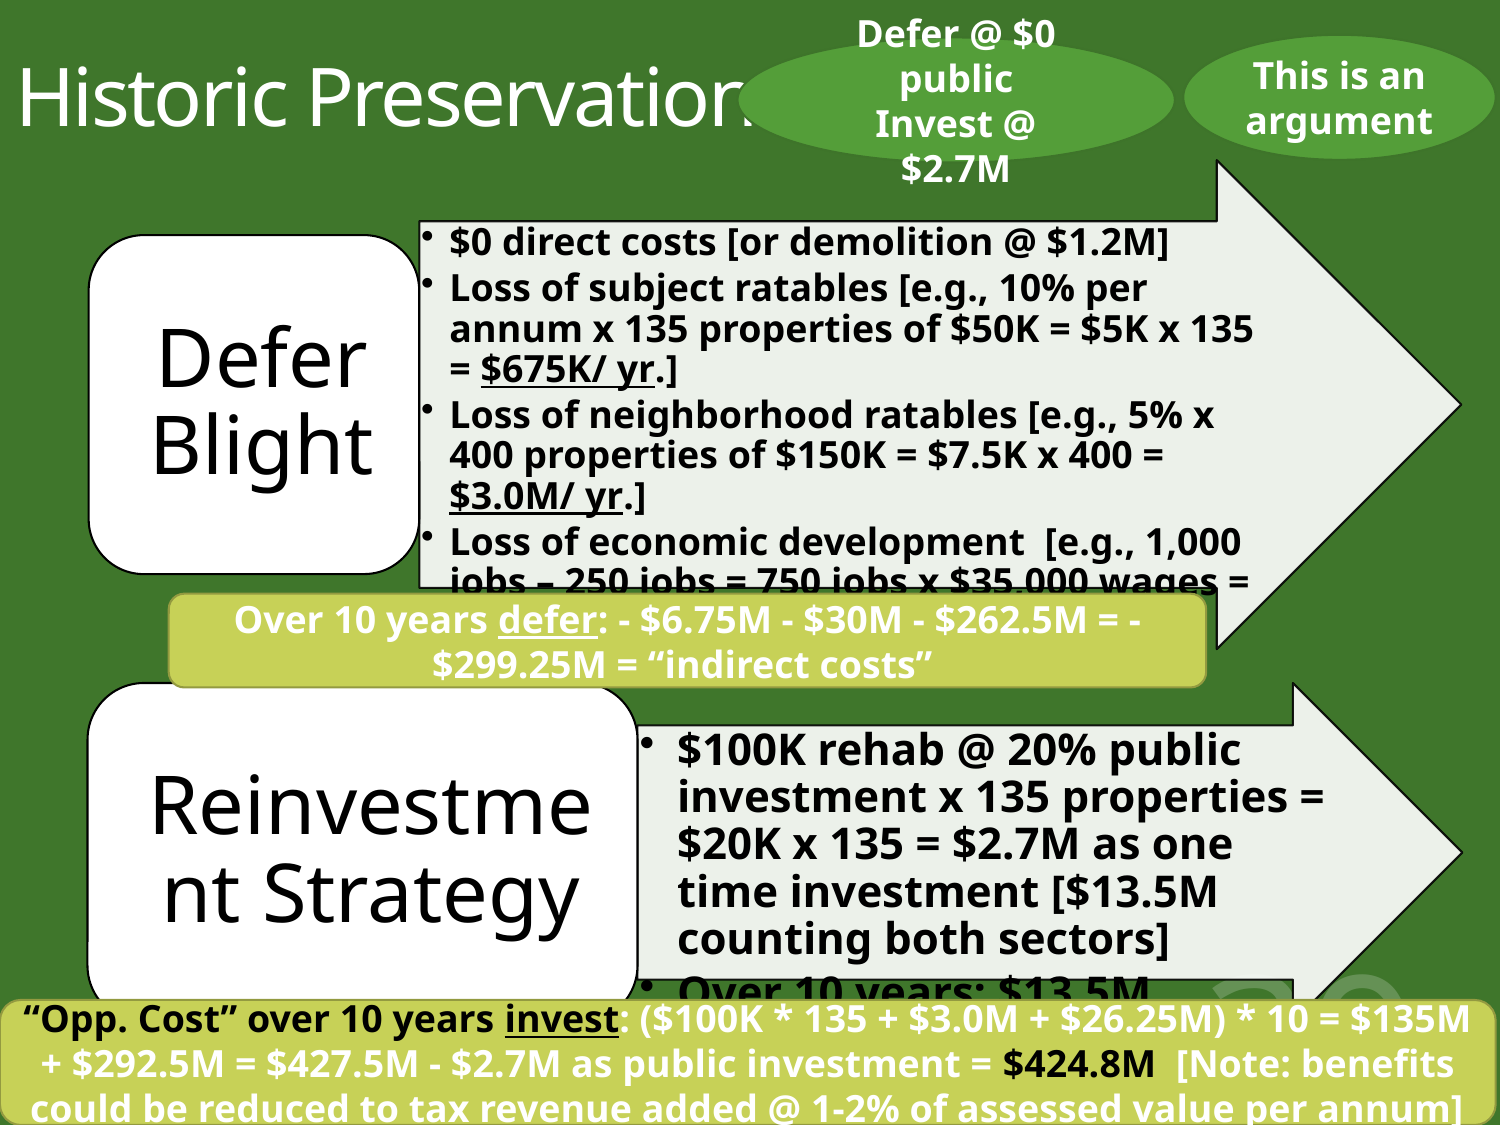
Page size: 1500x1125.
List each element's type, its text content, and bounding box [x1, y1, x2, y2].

text_box This is an argument [1182, 33, 1497, 159]
text_box “Opp. Cost” over 10 years invest: ($100K * 135 + $3.0M + $26.25M) * 10 = $135M + $292.5M = $427.5M - $2.7M as public investment = $424.8M [Note: benefits could be reduced to tax revenue added @ 1-2% of assessed value per annum] [0, 998, 1497, 1125]
text_box Defer @ $0 public Invest @ $2.7M [736, 36, 1176, 159]
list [87, 159, 1463, 1023]
title Historic Preservation [0, 6, 775, 194]
